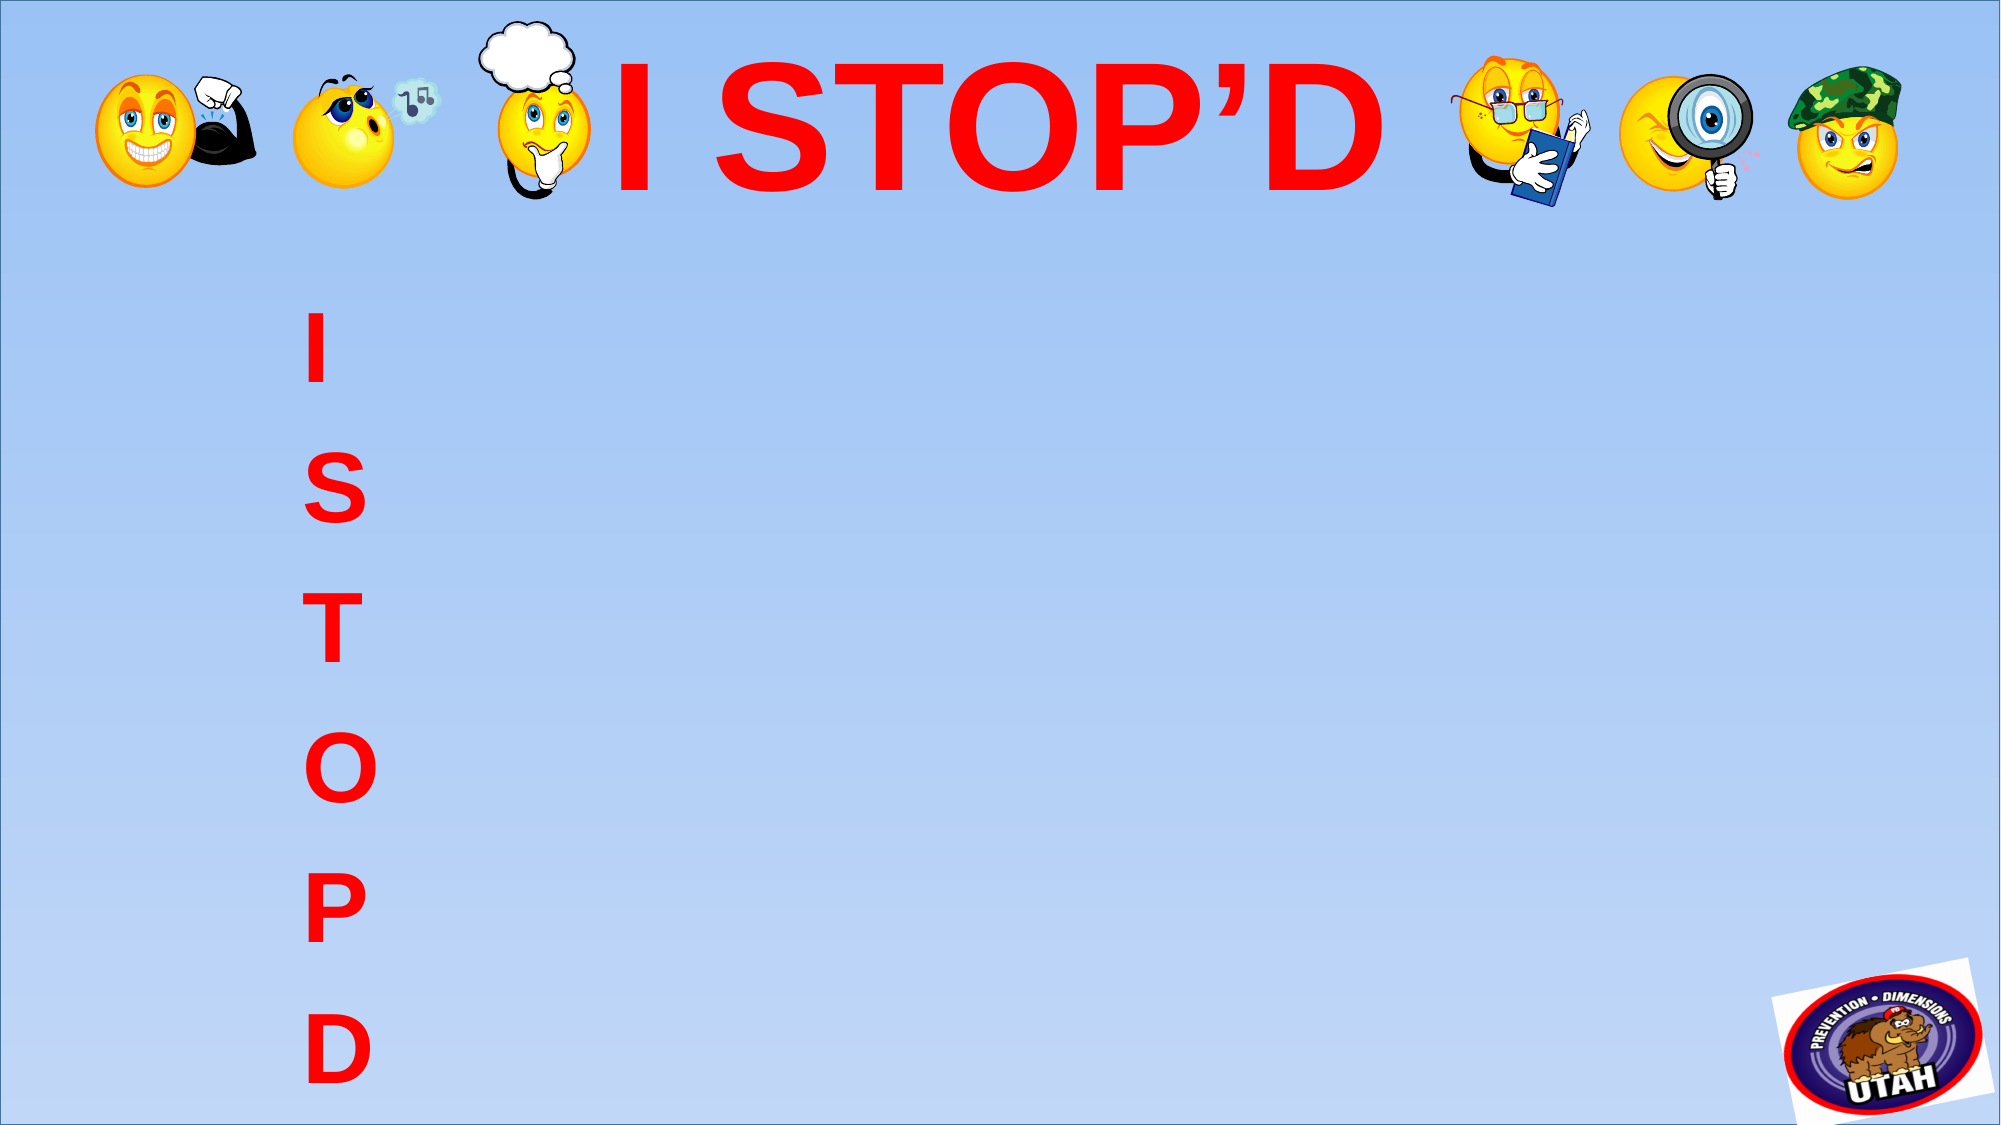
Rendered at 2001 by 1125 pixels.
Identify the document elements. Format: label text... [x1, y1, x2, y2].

picture [1450, 55, 1592, 208]
picture [477, 20, 592, 200]
picture [1619, 73, 1760, 201]
picture [94, 73, 257, 189]
picture [292, 73, 443, 190]
picture [1788, 958, 1994, 1125]
picture [1787, 65, 1902, 200]
text_box I S T O P D [287, 274, 1788, 1113]
title I STOP’D [0, 37, 2000, 225]
